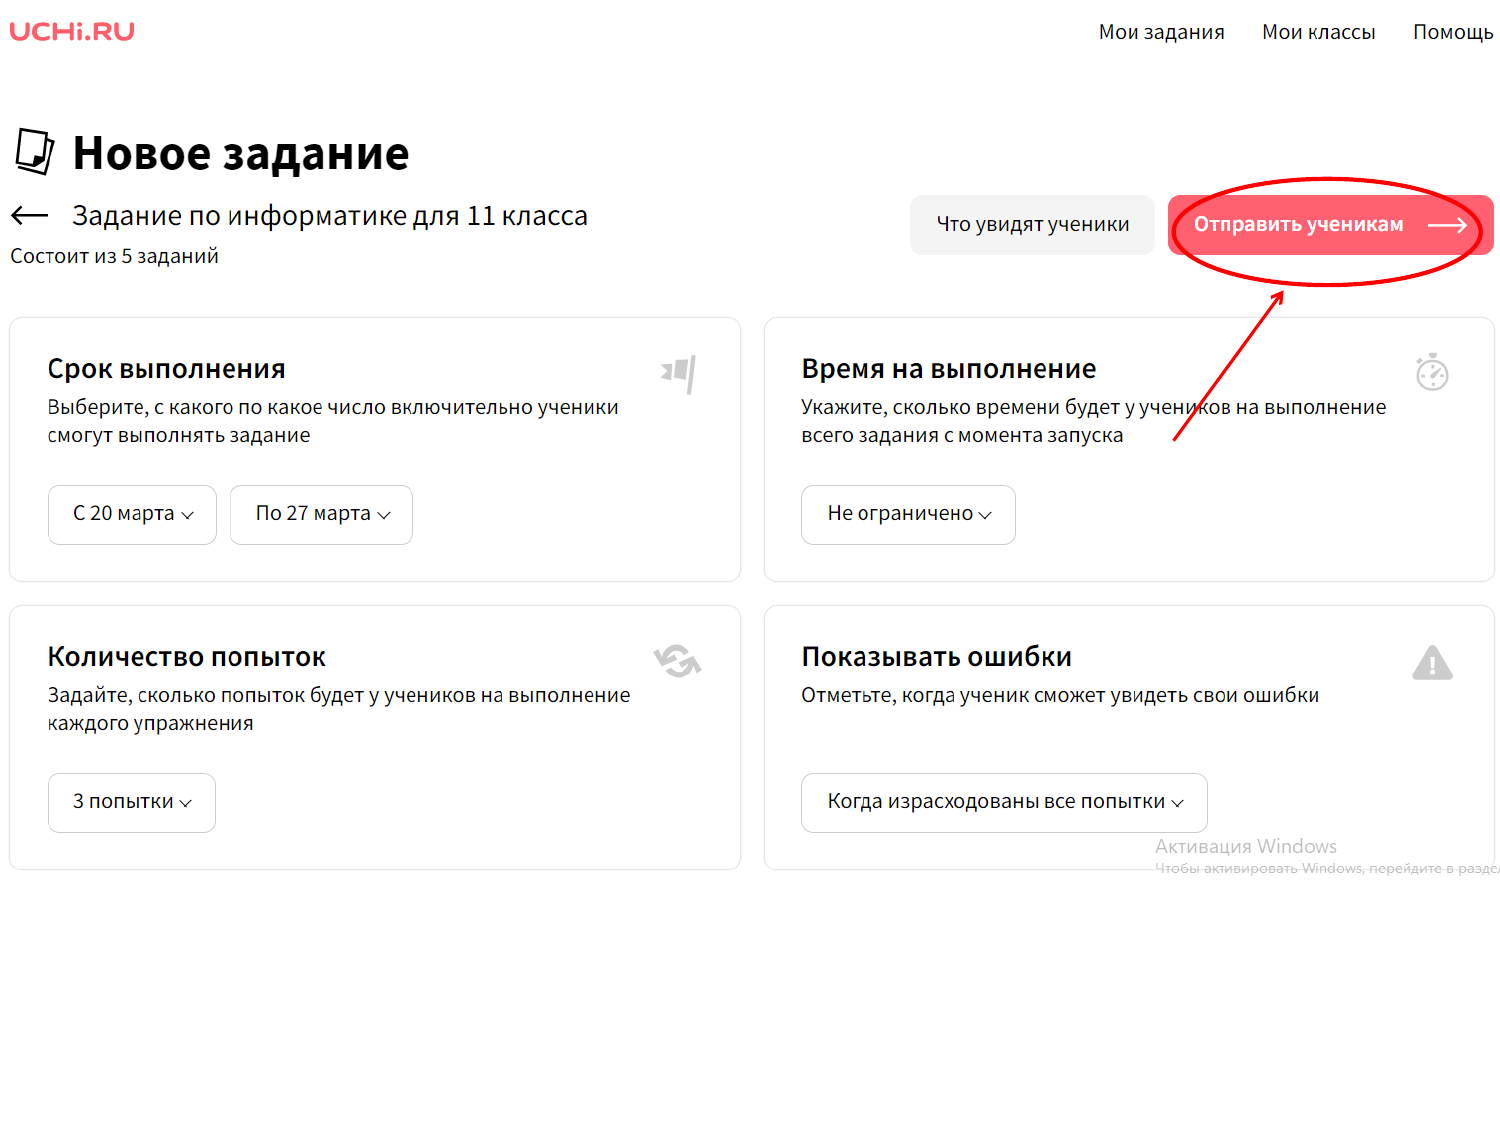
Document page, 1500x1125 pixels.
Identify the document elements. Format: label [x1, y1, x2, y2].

picture [0, 0, 1500, 882]
text_box [1173, 290, 1284, 441]
